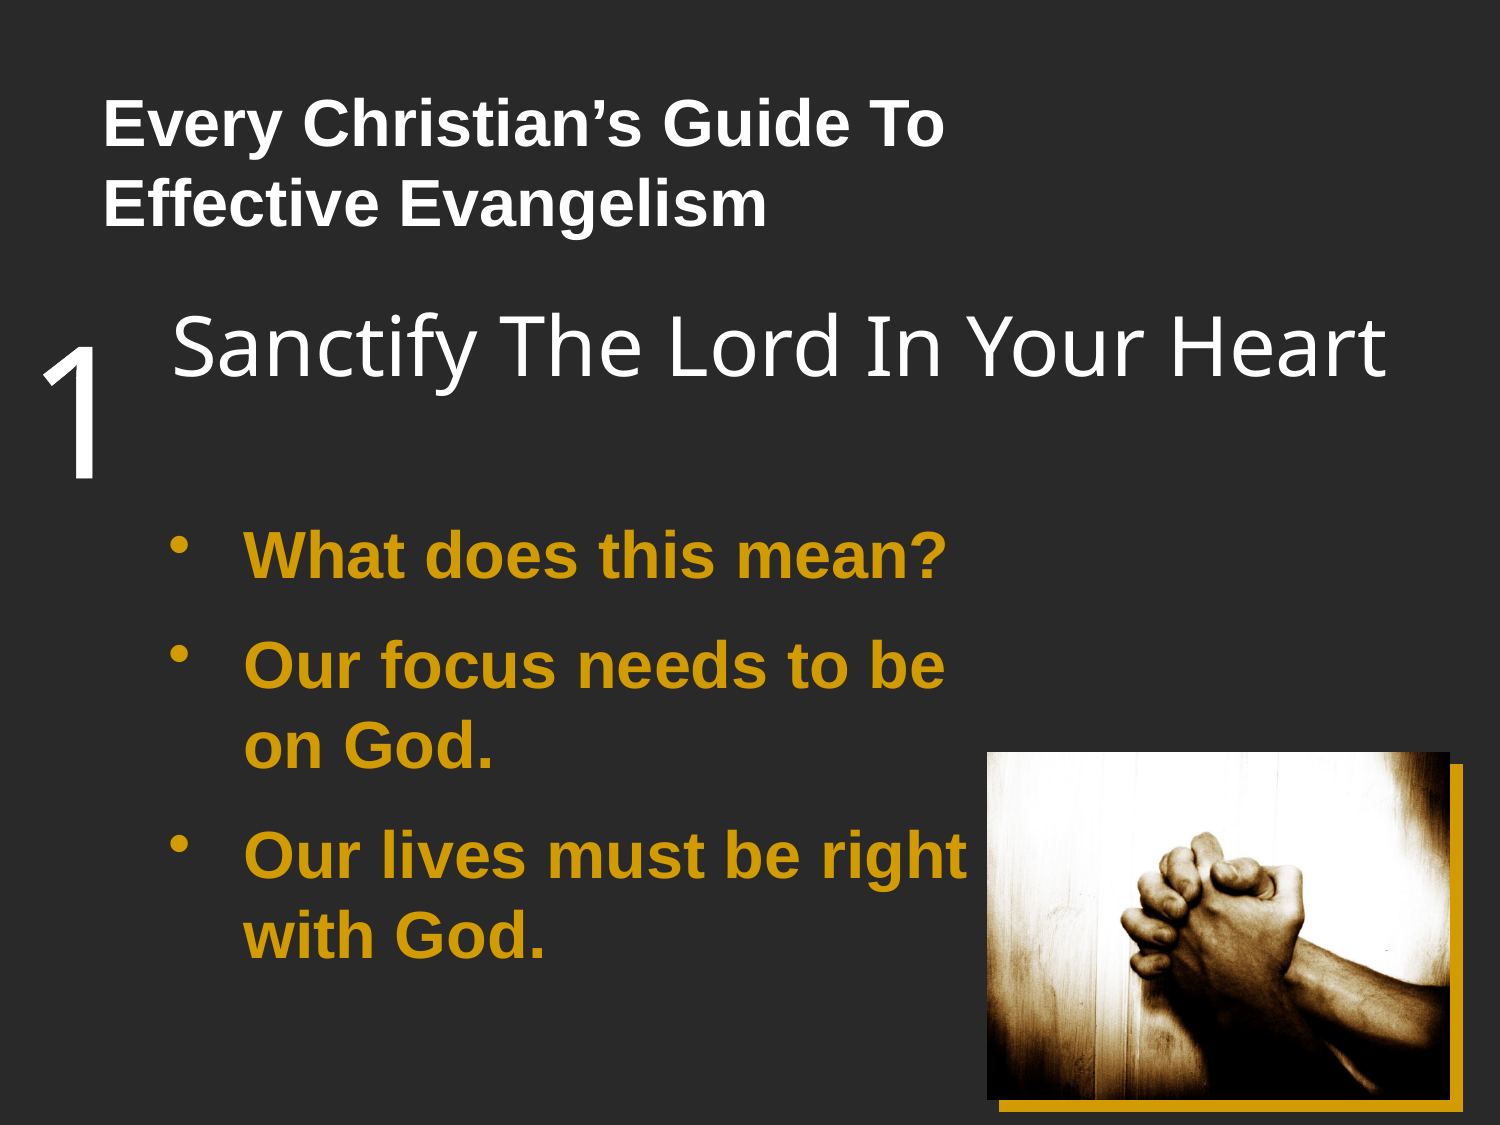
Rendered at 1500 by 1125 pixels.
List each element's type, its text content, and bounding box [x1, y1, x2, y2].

list What does this mean? Our focus needs to be on God. Our lives must be right with God. [125, 504, 988, 1075]
title Every Christian’s Guide To Effective Evangelism [87, 15, 1328, 248]
text_box 1 [11, 287, 147, 523]
picture [987, 752, 1451, 1100]
text_box Sanctify The Lord In Your Heart [156, 285, 1500, 401]
